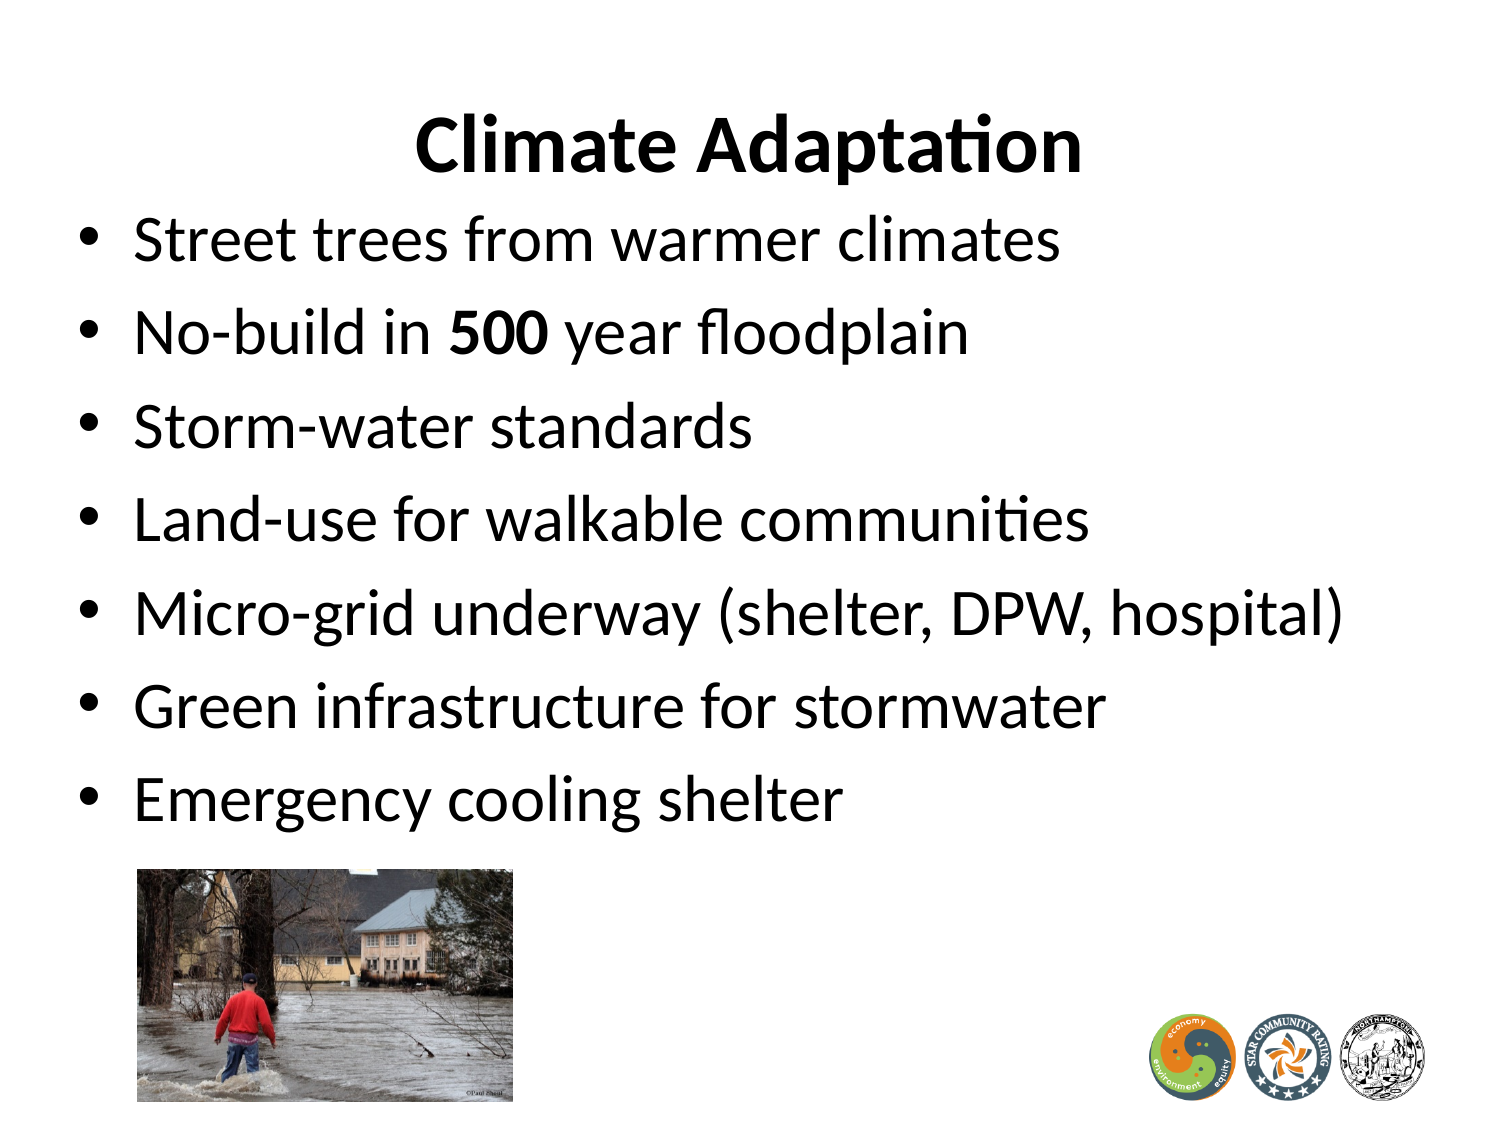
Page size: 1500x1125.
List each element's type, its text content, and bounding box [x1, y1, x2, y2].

picture [137, 869, 513, 1102]
title Climate Adaptation [75, 45, 1425, 187]
list Street trees from warmer climates No-build in 500 year floodplain Storm-water standards Land-use for walkable communities Micro-grid underway (shelter, DPW, hospital) Green infrastructure for stormwater Emergency cooling shelter [62, 187, 1500, 788]
picture [1149, 1012, 1425, 1103]
